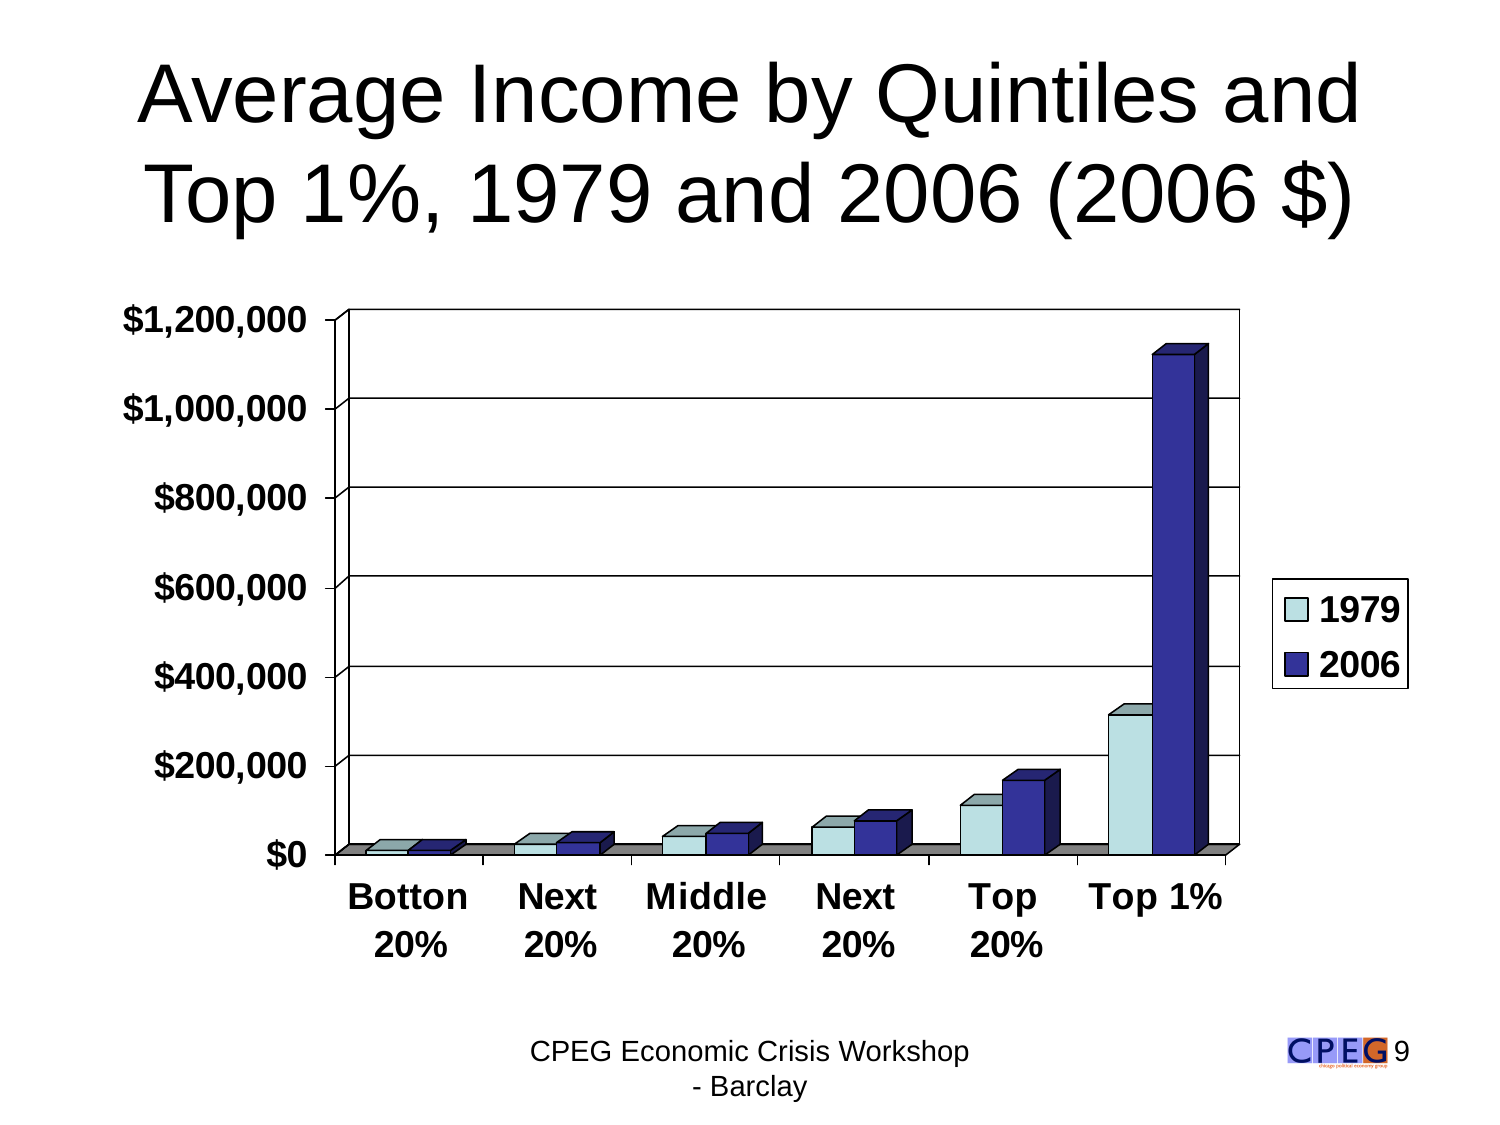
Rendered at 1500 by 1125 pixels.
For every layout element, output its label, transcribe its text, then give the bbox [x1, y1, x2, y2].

slide_number 9 [1074, 1024, 1426, 1103]
picture [1287, 1037, 1388, 1070]
title Average Income by Quintiles and Top 1%, 1979 and 2006 (2006 $) [75, 45, 1425, 233]
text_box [75, 262, 1424, 1006]
footer CPEG Economic Crisis Workshop - Barclay [512, 1024, 988, 1103]
